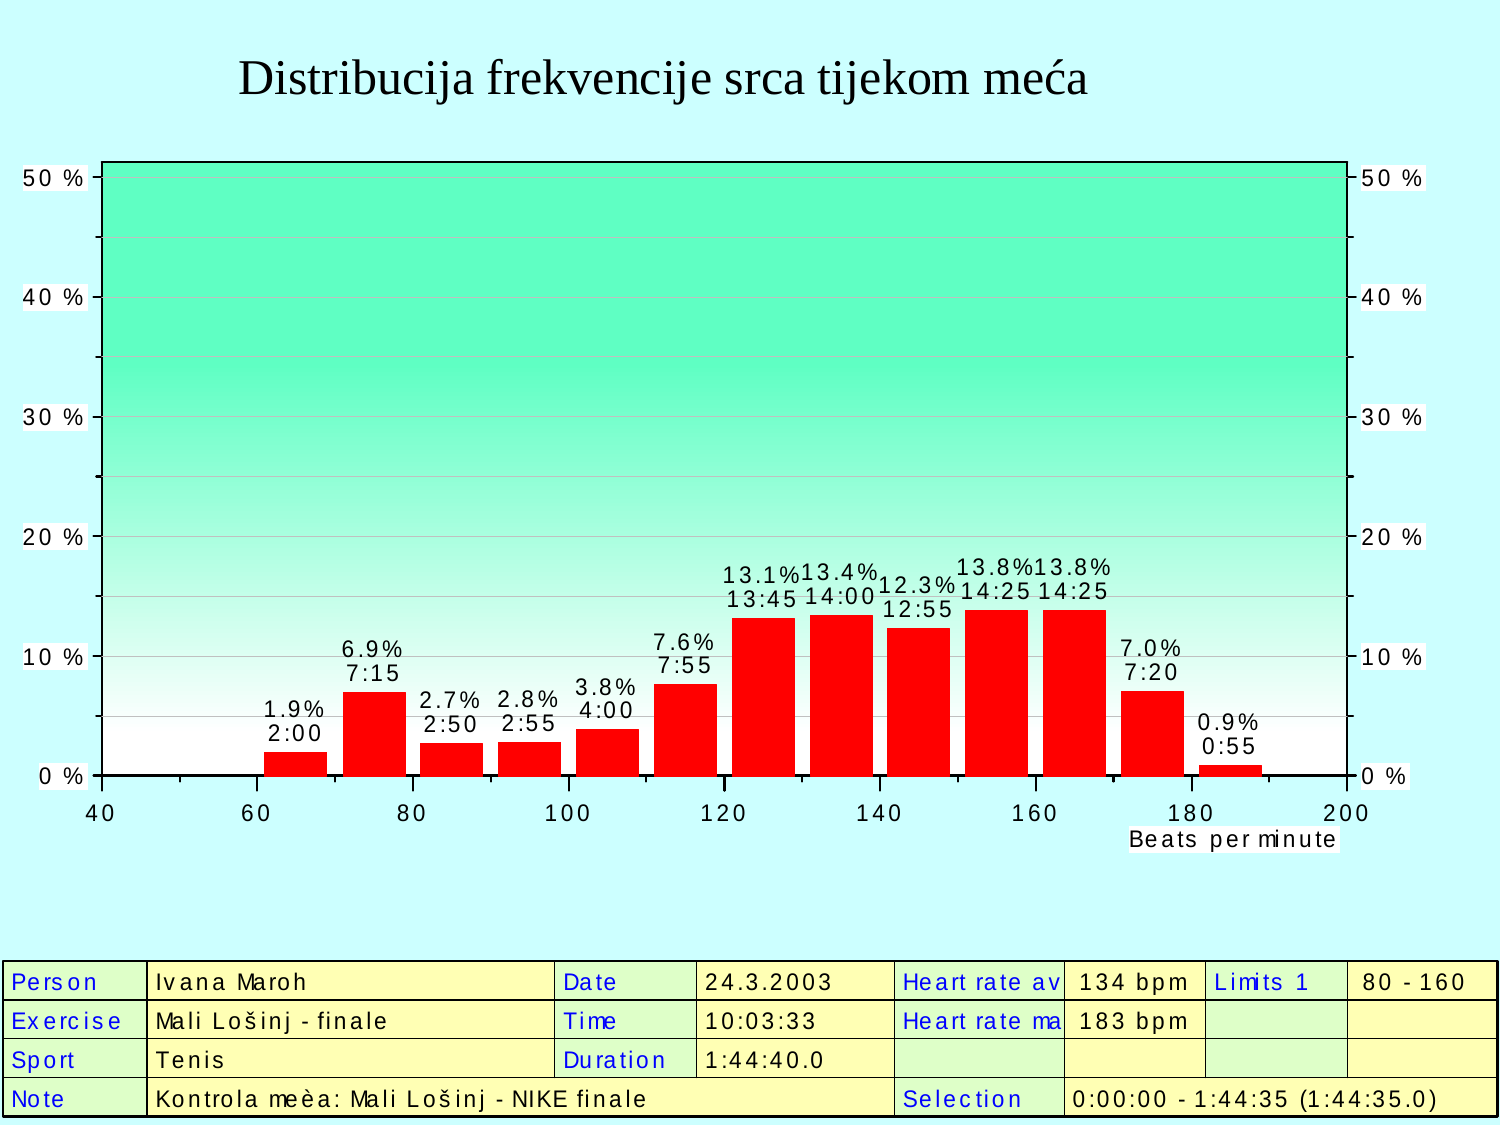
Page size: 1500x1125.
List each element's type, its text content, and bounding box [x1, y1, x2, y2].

text_box Distribucija frekvencije srca tijekom meća [223, 37, 1105, 85]
picture [0, 87, 1500, 1125]
